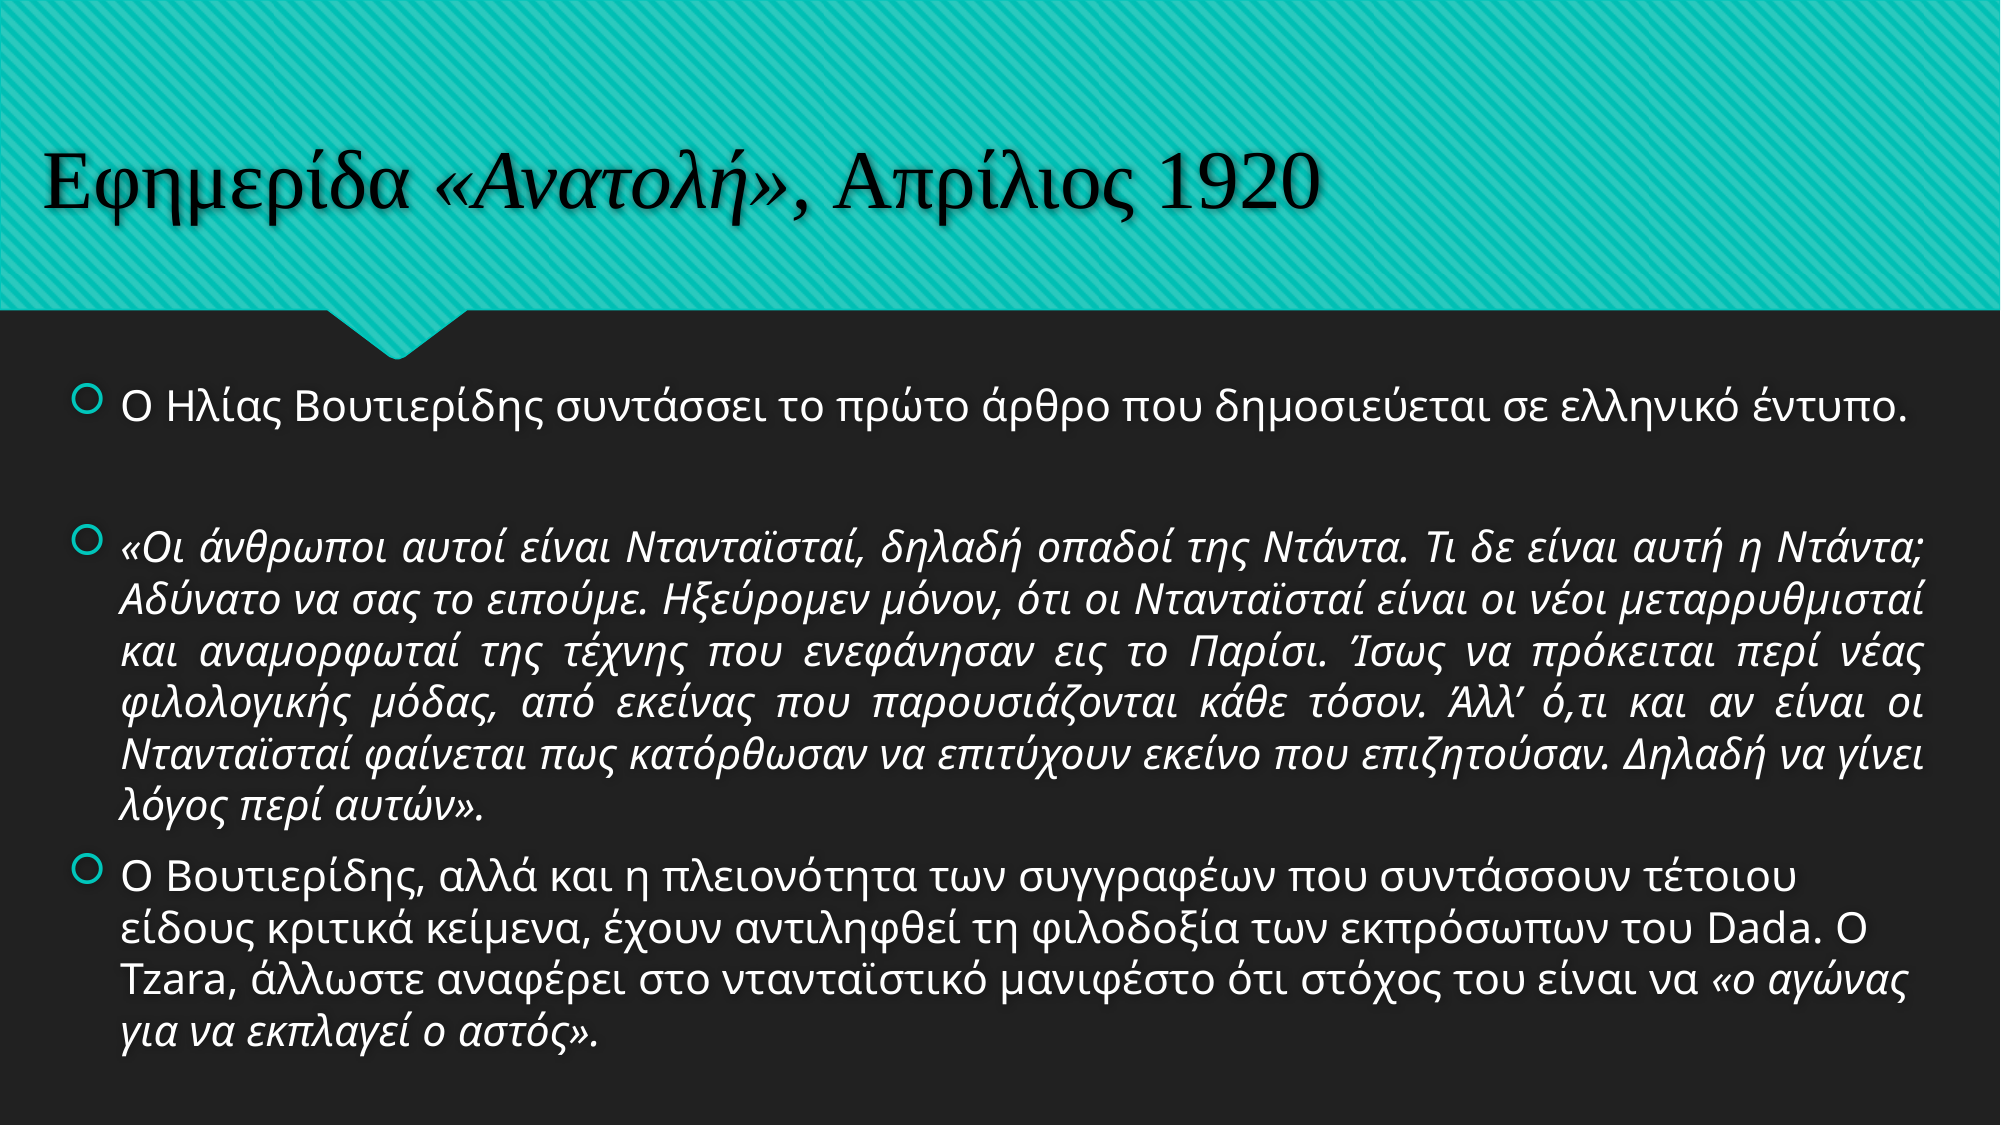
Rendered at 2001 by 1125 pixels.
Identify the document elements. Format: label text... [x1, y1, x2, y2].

list Ο Ηλίας Βουτιερίδης συντάσσει το πρώτο άρθρο που δημοσιεύεται σε ελληνικό έντυπο. «Οι άνθρωποι αυτοί είναι Ντανταϊσταί, δηλαδή οπαδοί της Ντάντα. Τι δε είναι αυτή η Ντάντα; Αδύνατο να σας το ειπούμε. Ηξεύρομεν μόνον, ότι οι Ντανταϊσταί είναι οι νέοι μεταρρυθμισταί και αναμορφωταί της τέχνης που ενεφάνησαν εις το Παρίσι. Ίσως να πρόκειται περί νέας φιλολογικής μόδας, από εκείνας που παρουσιάζονται κάθε τόσον. Άλλ’ ό,τι και αν είναι οι Ντανταϊσταί φαίνεται πως κατόρθωσαν να επιτύχουν εκείνο που επιζητούσαν. Δηλαδή να γίνει λόγος περί αυτών». Ο Βουτιερίδης, αλλά και η πλειονότητα των συγγραφέων που συντάσσουν τέτοιου είδους κριτικά κείμενα, έχουν αντιληφθεί τη φιλοδοξία των εκπρόσωπων του Dada. Ο Tzara, άλλωστε αναφέρει στο ντανταϊστικό μανιφέστο ότι στόχος του είναι να «ο αγώνας για να εκπλαγεί ο αστός». [53, 364, 1941, 1069]
title Εφημερίδα «Ανατολή», Απρίλιος 1920 [27, 73, 1868, 233]
